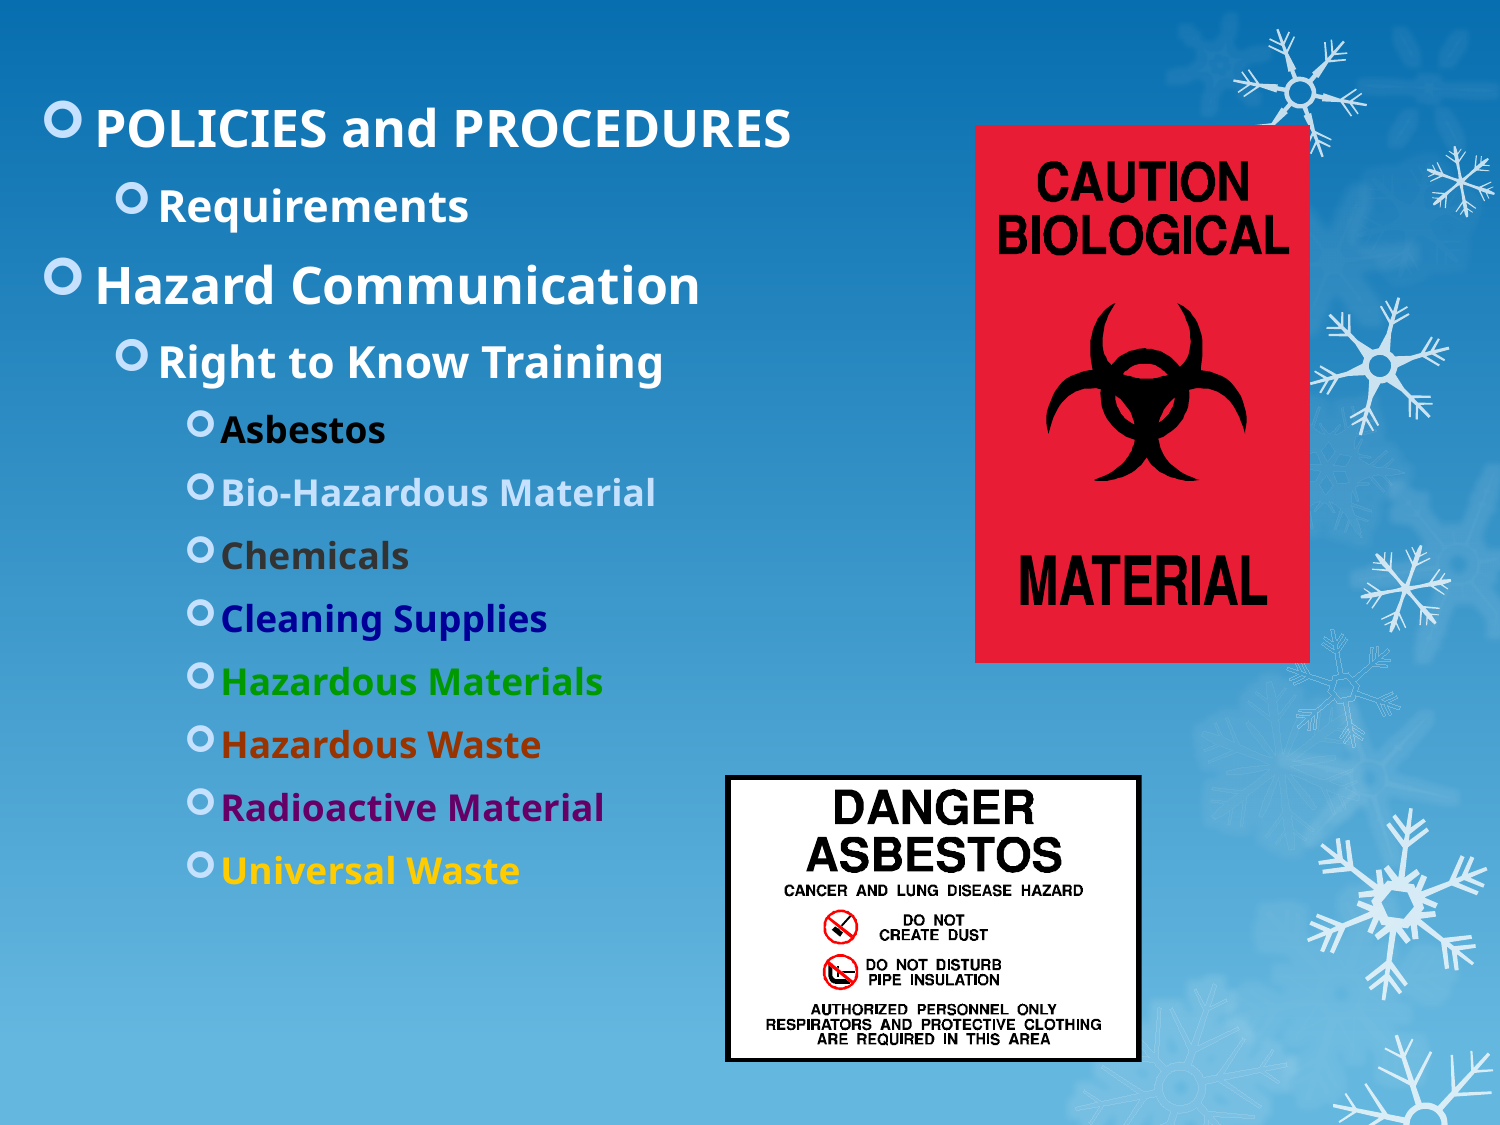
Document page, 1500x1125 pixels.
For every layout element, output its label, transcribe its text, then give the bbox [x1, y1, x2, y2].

list POLICIES and PROCEDURES Requirements Hazard Communication Right to Know Training Asbestos Bio-Hazardous Material Chemicals Cleaning Supplies Hazardous Materials Hazardous Waste Radioactive Material Universal Waste [24, 87, 963, 900]
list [974, 124, 1311, 663]
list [724, 774, 1143, 1063]
